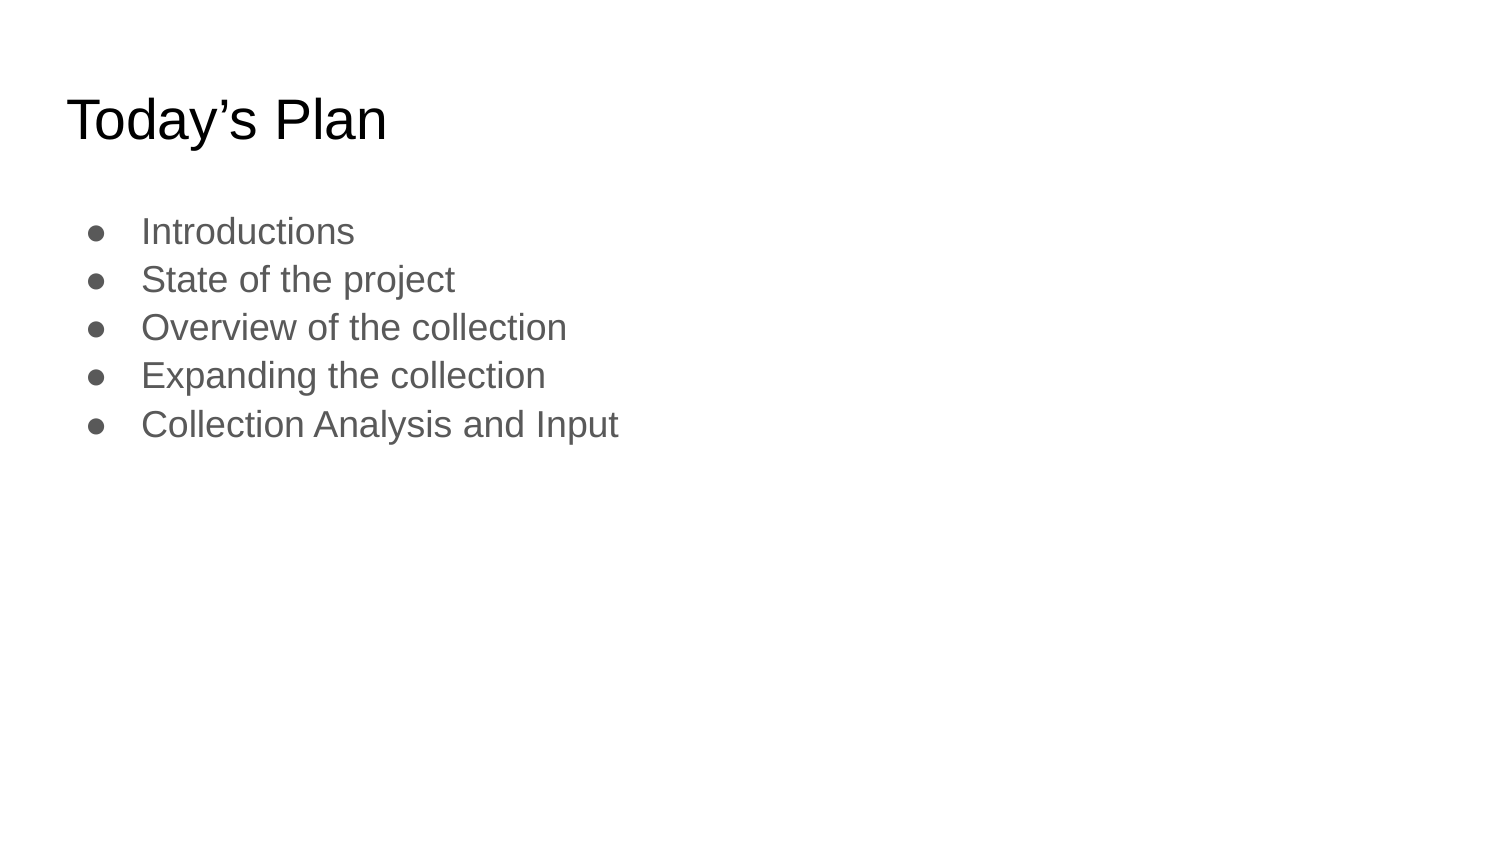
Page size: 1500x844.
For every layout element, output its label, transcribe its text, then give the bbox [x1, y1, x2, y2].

title Today’s Plan [51, 72, 1449, 167]
list Introductions State of the project Overview of the collection Expanding the collection Collection Analysis and Input [51, 189, 1449, 750]
